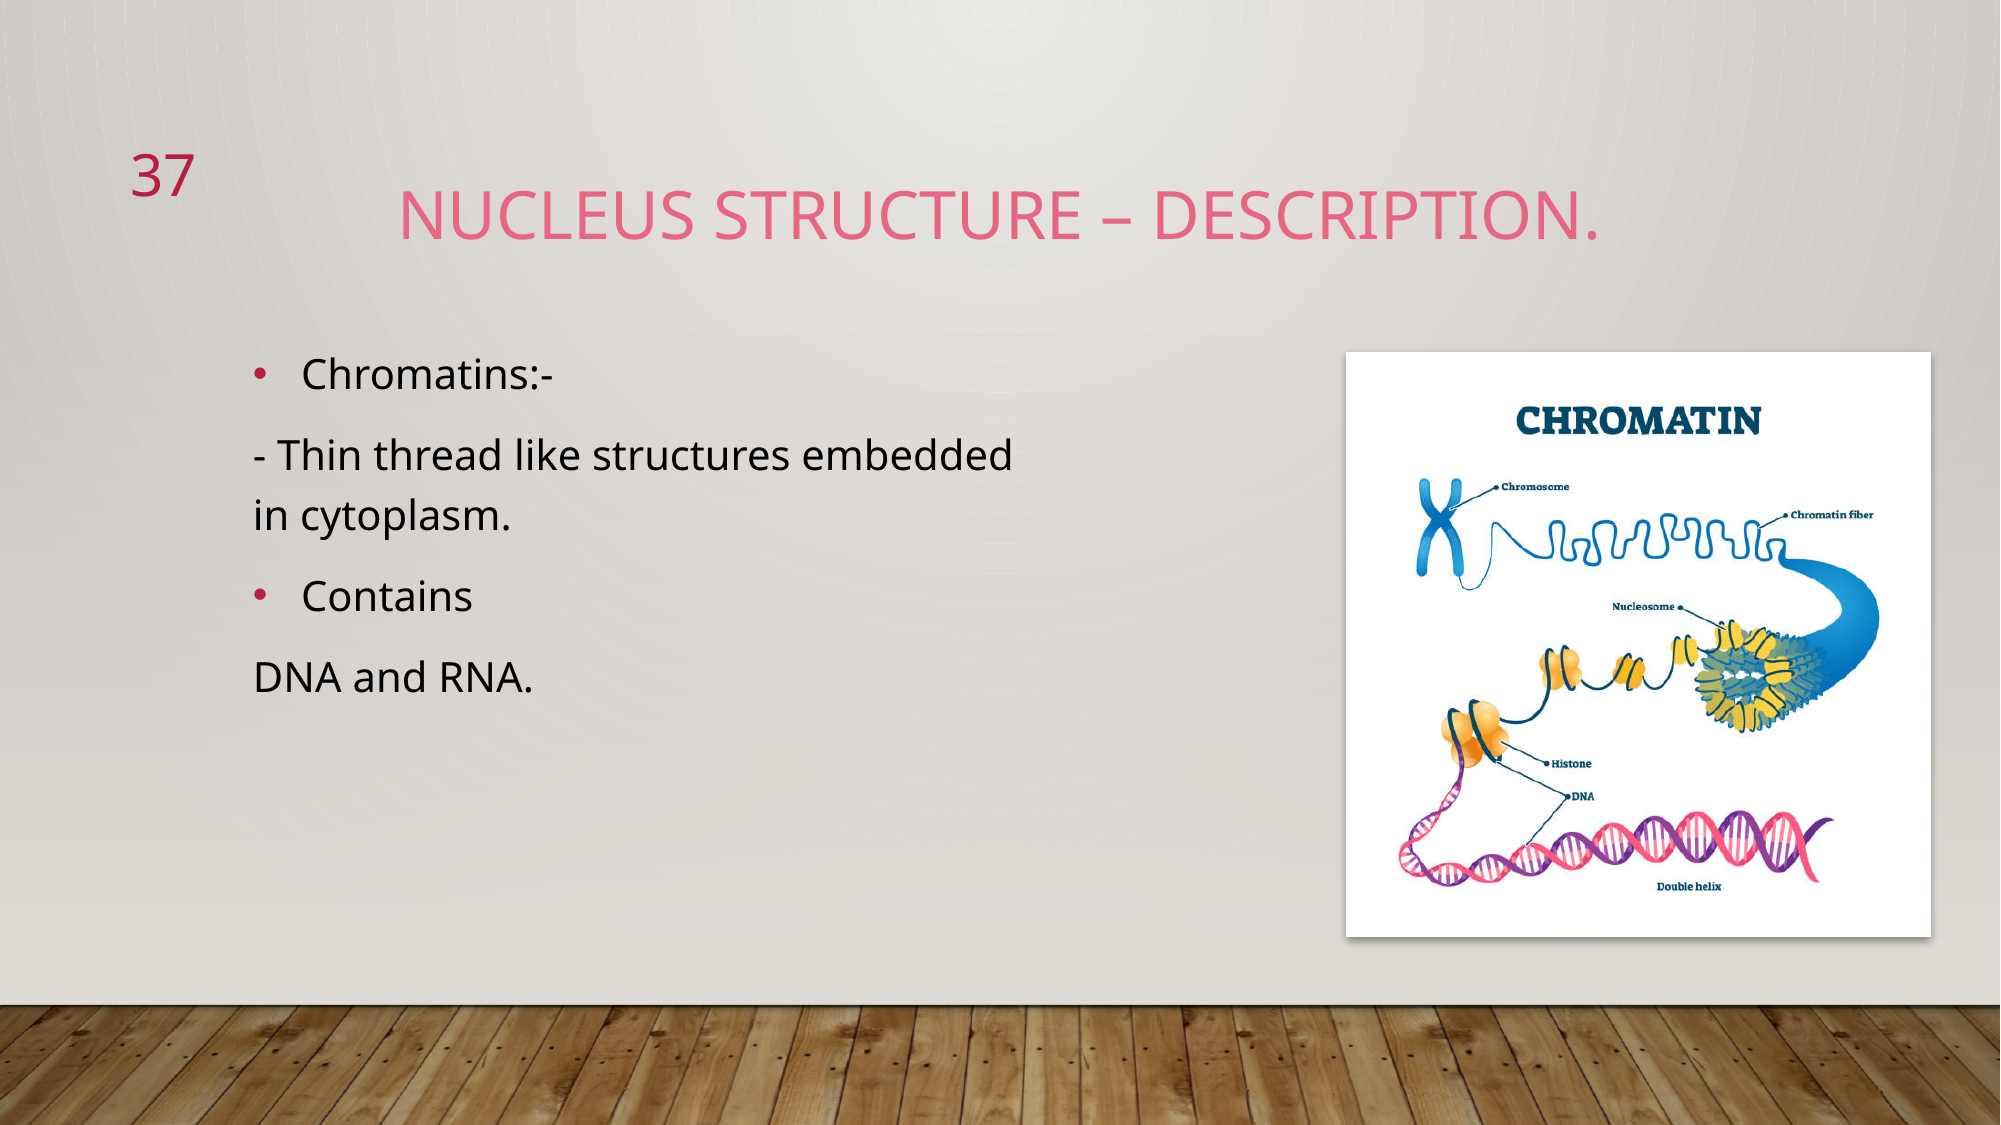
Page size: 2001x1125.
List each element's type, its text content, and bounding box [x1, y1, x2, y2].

slide_number 37 [78, 131, 212, 214]
picture [1360, 366, 1917, 923]
text_box Chromatins:- - Thin thread like structures embedded in cytoplasm. Contains DNA and RNA. [238, 330, 1049, 897]
picture [0, 1005, 2000, 1125]
text_box Nucleus structure – description. [212, 131, 1788, 305]
